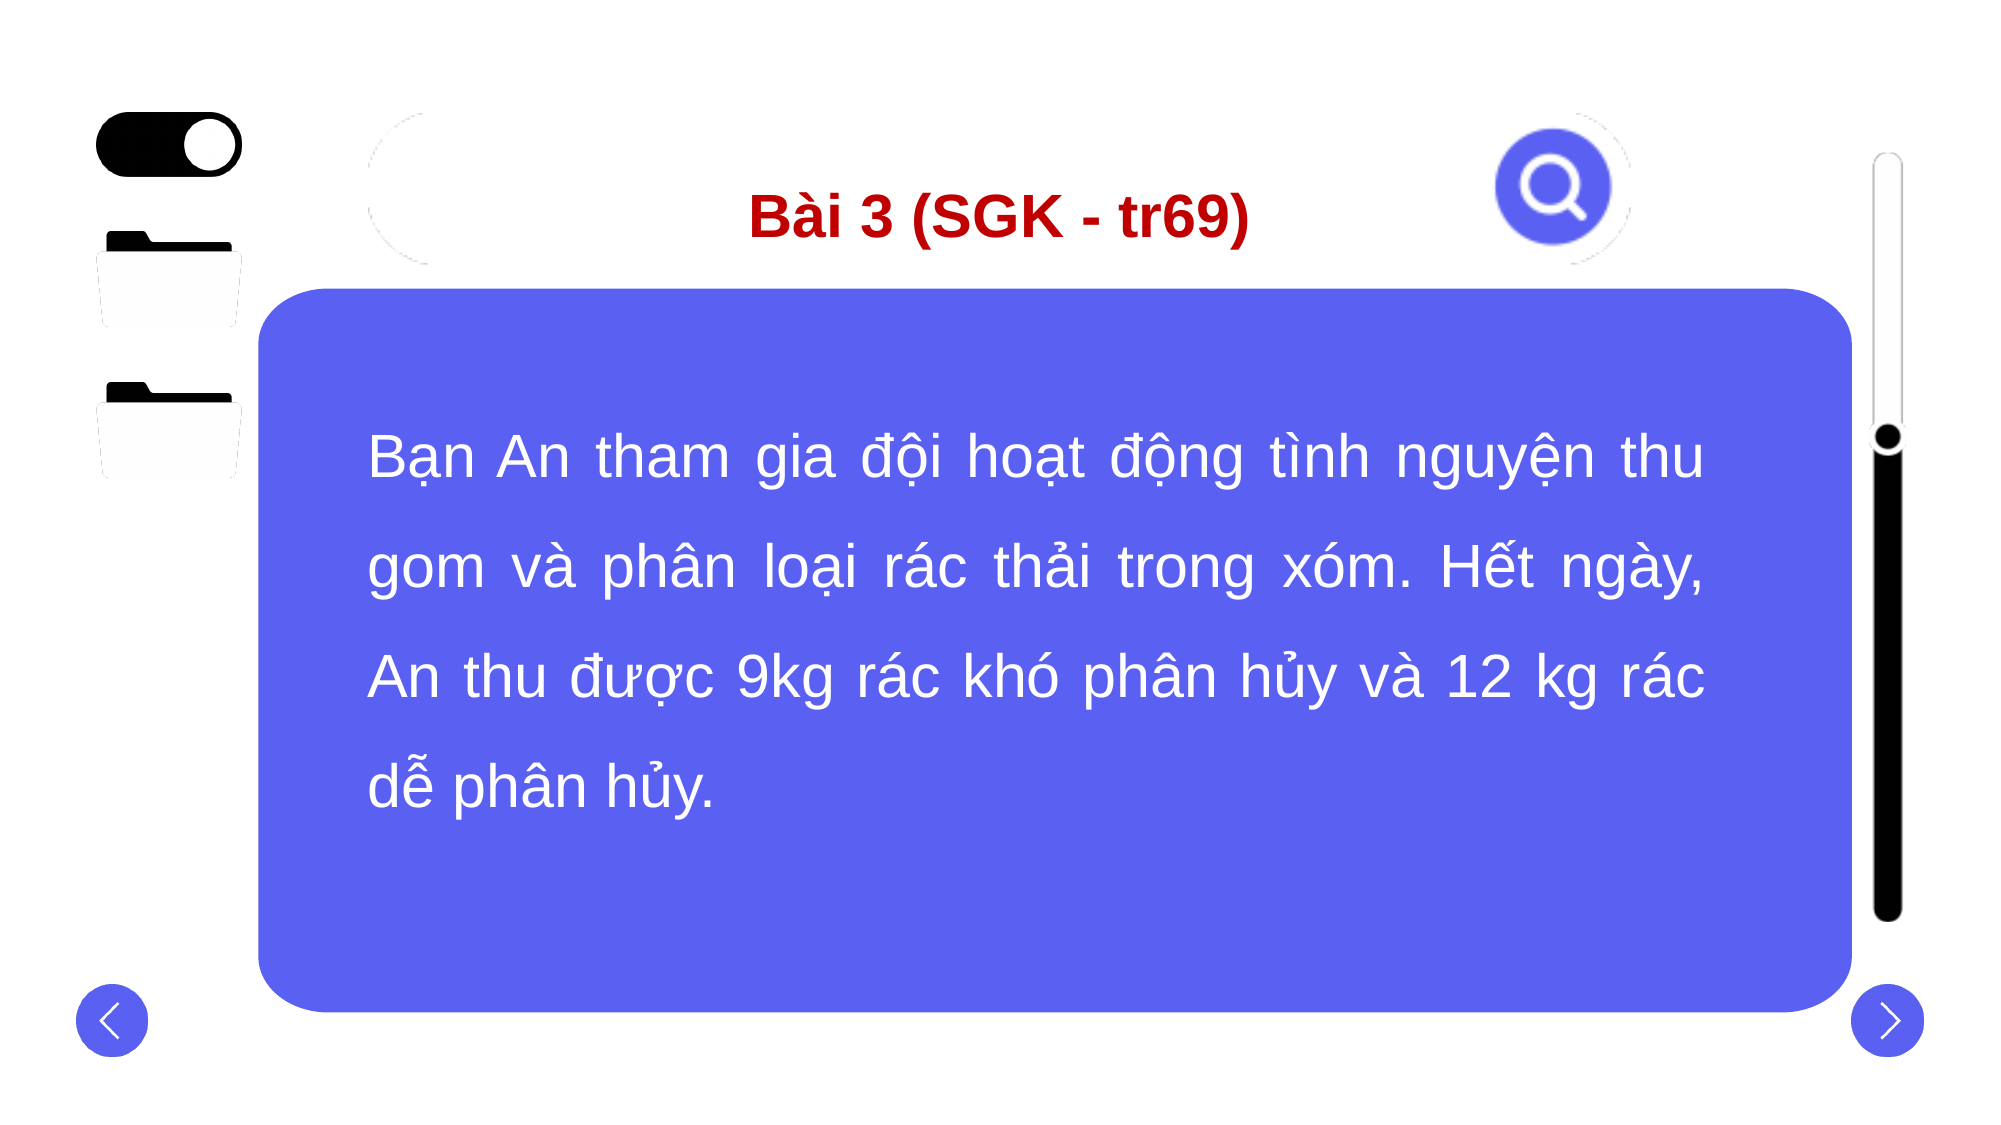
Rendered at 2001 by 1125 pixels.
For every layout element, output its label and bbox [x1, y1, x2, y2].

picture [76, 984, 148, 1057]
picture [367, 112, 1633, 267]
picture [96, 112, 242, 177]
picture [96, 382, 242, 478]
picture [1851, 984, 1924, 1057]
text_box [258, 288, 1852, 1013]
picture [1502, 153, 2000, 921]
picture [96, 231, 242, 327]
